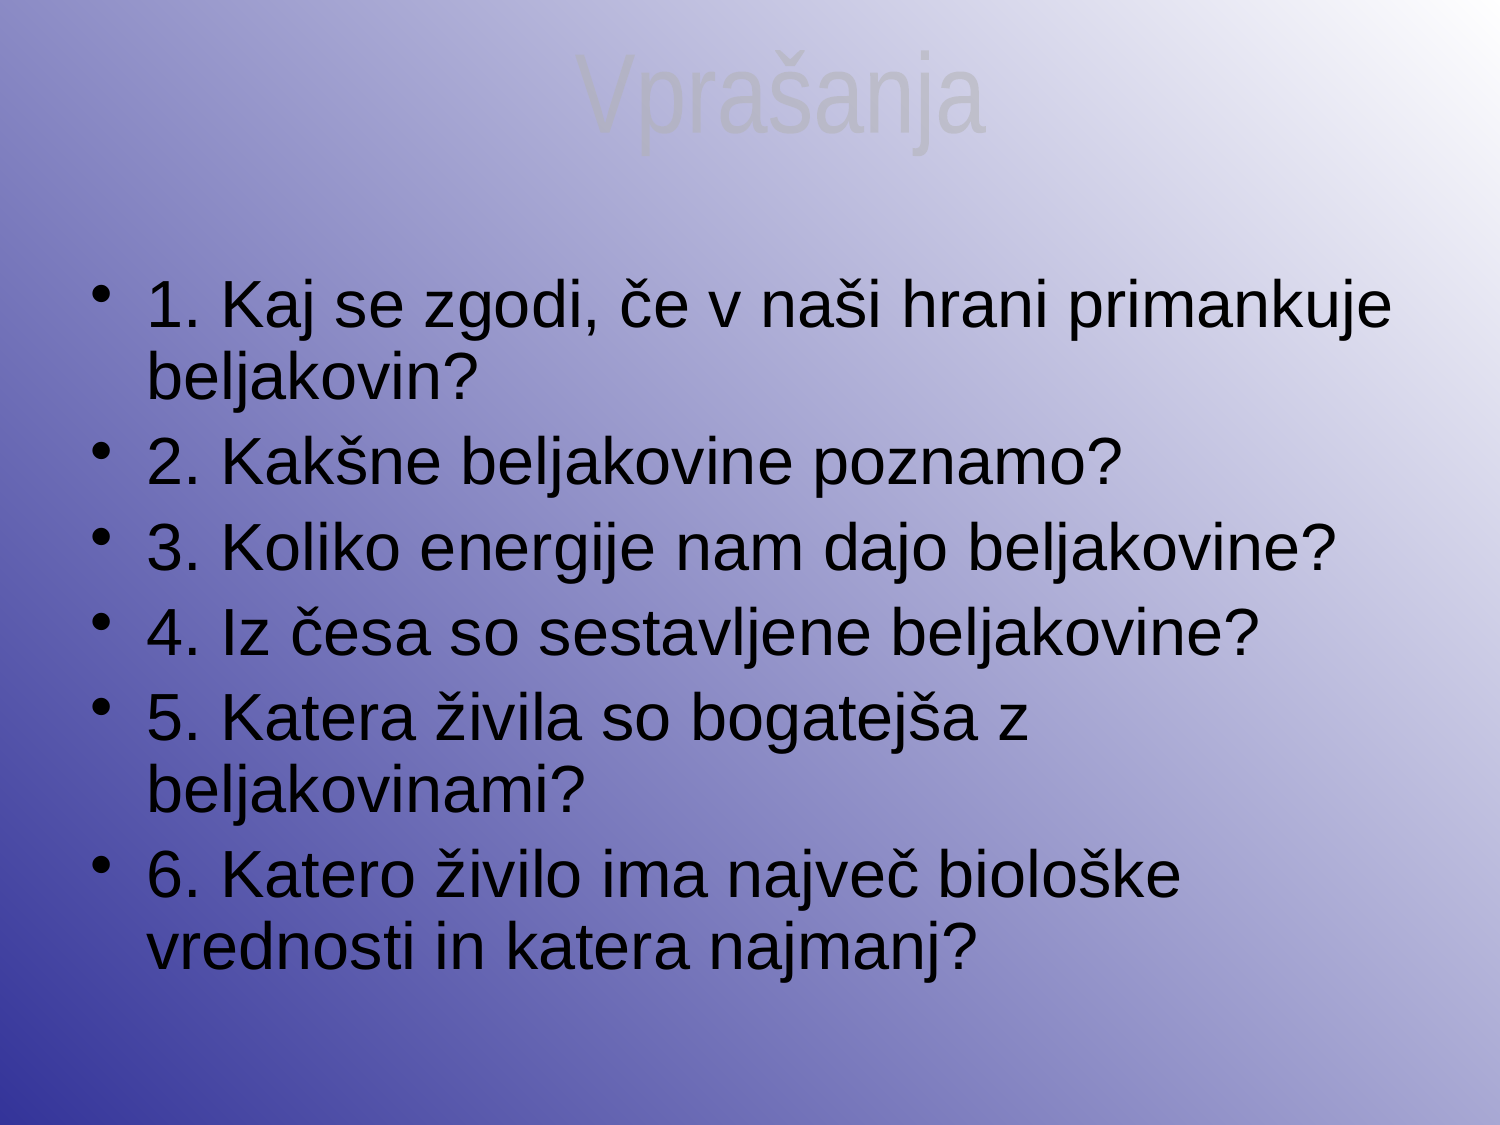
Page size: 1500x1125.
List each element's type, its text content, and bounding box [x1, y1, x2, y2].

list 1. Kaj se zgodi, če v naši hrani primankuje beljakovin? 2. Kakšne beljakovine poznamo? 3. Koliko energije nam dajo beljakovine? 4. Iz česa so sestavljene beljakovine? 5. Katera živila so bogatejša z beljakovinami? 6. Katero živilo ima največ biološke vrednosti in katera najmanj? [75, 262, 1425, 1005]
